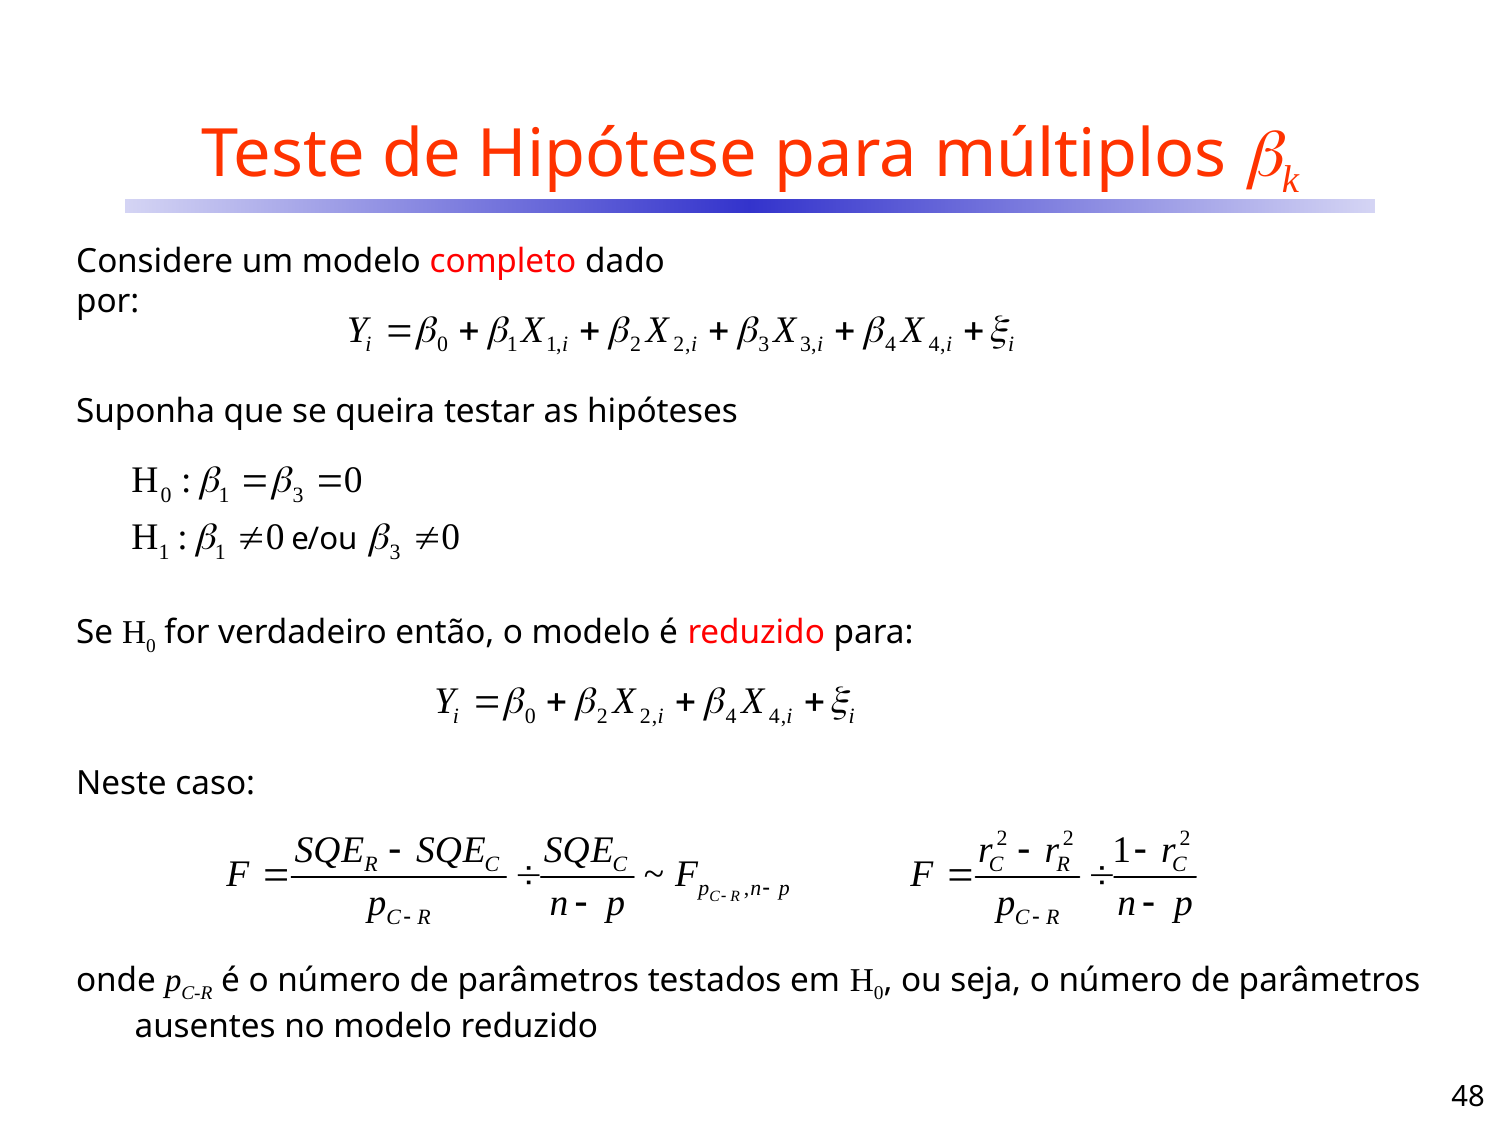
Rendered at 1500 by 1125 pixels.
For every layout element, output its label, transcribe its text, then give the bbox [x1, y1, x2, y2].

text_box Teste de Hipótese para múltiplos k [0, 97, 1500, 213]
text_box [343, 304, 1023, 365]
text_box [430, 676, 863, 737]
text_box Se H0 for verdadeiro então, o modelo é reduzido para: [61, 603, 1491, 664]
text_box Neste caso: [61, 753, 1491, 809]
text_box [125, 455, 467, 569]
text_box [903, 820, 1204, 934]
text_box Suponha que se queira testar as hipóteses [61, 382, 1491, 437]
slide_number 48 [1187, 1049, 1500, 1125]
text_box onde pC-R é o número de parâmetros testados em H0, ou seja, o número de parâmetros ausentes no modelo reduzido [61, 951, 1491, 1052]
text_box Considere um modelo completo dado por: [61, 231, 735, 327]
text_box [219, 826, 799, 934]
